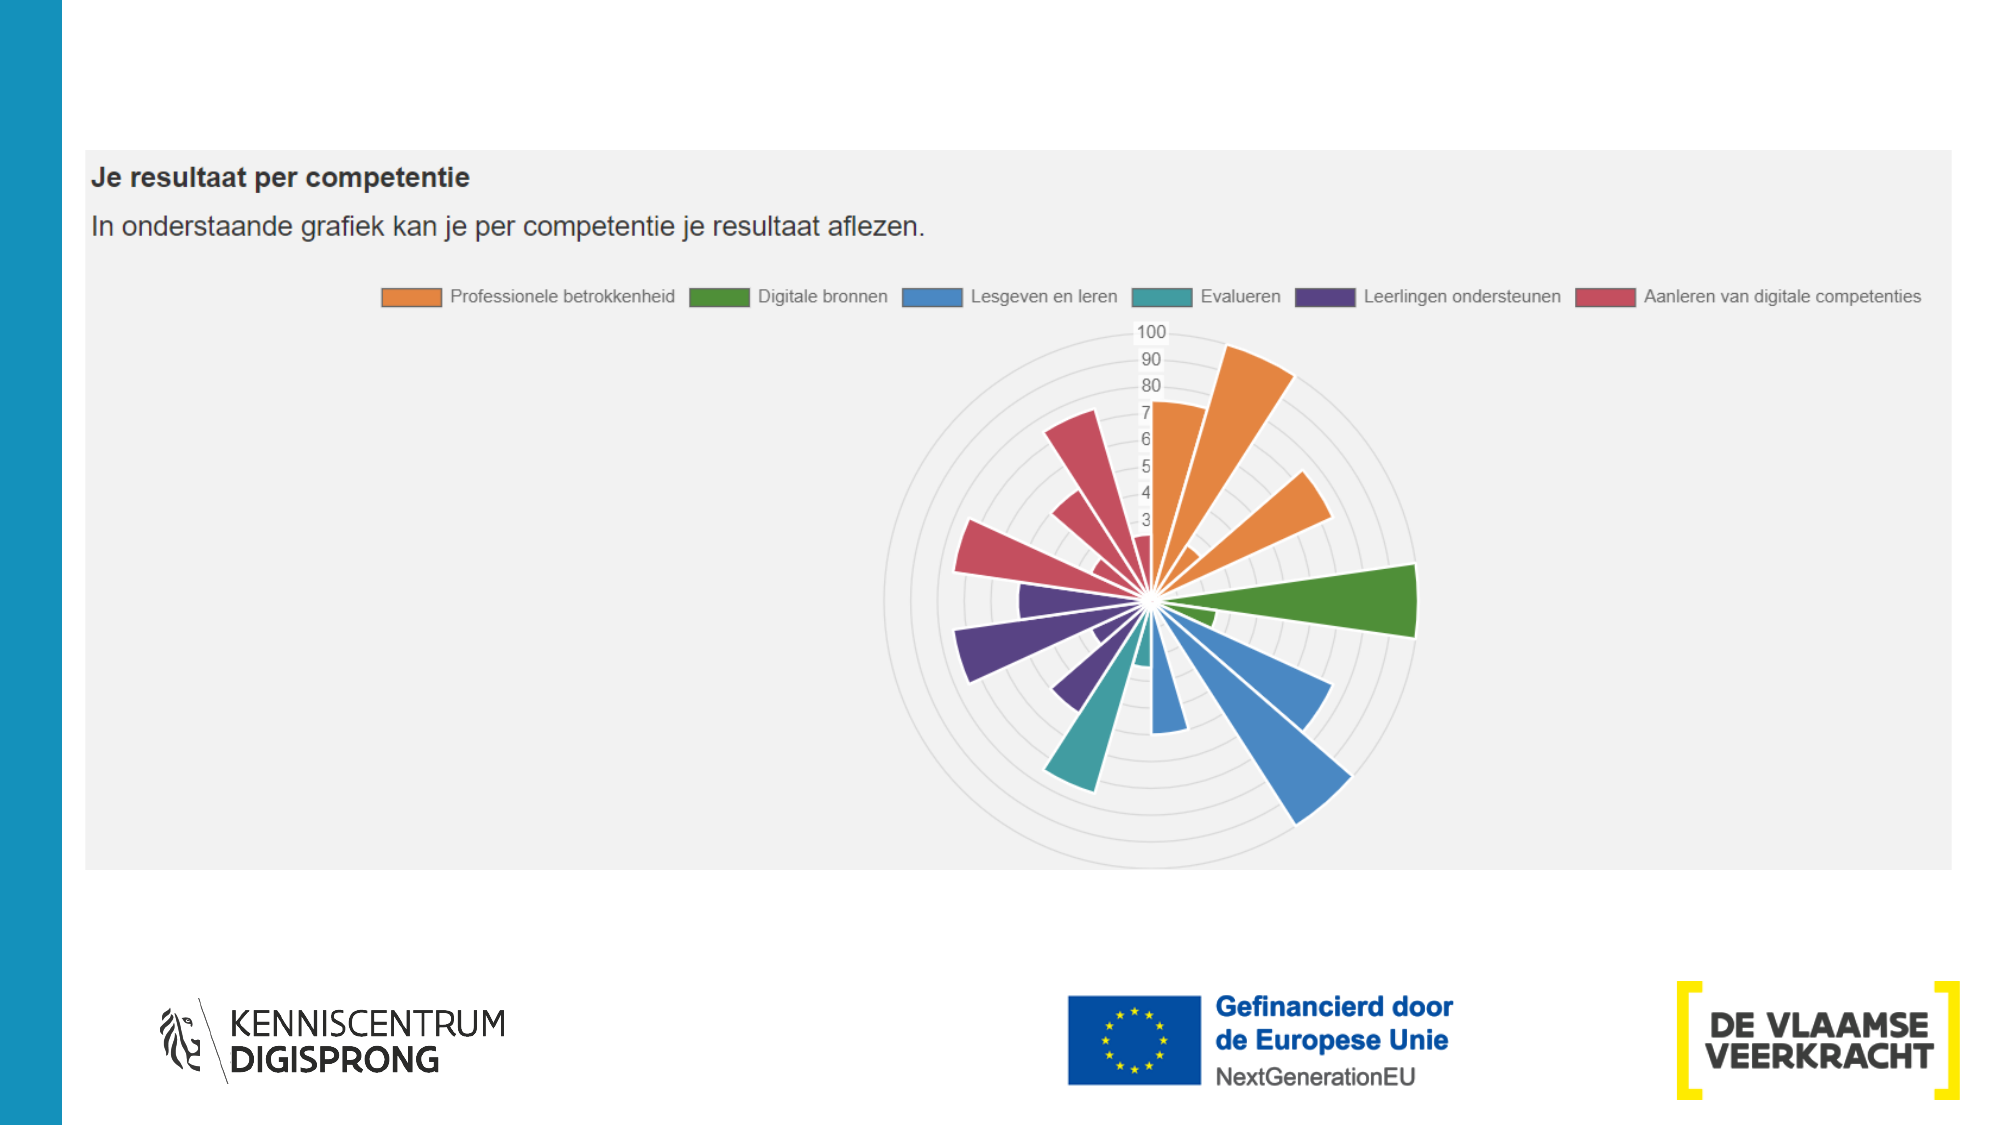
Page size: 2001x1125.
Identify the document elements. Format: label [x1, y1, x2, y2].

picture [1063, 981, 1960, 1100]
picture [160, 998, 504, 1084]
picture [85, 149, 1952, 870]
